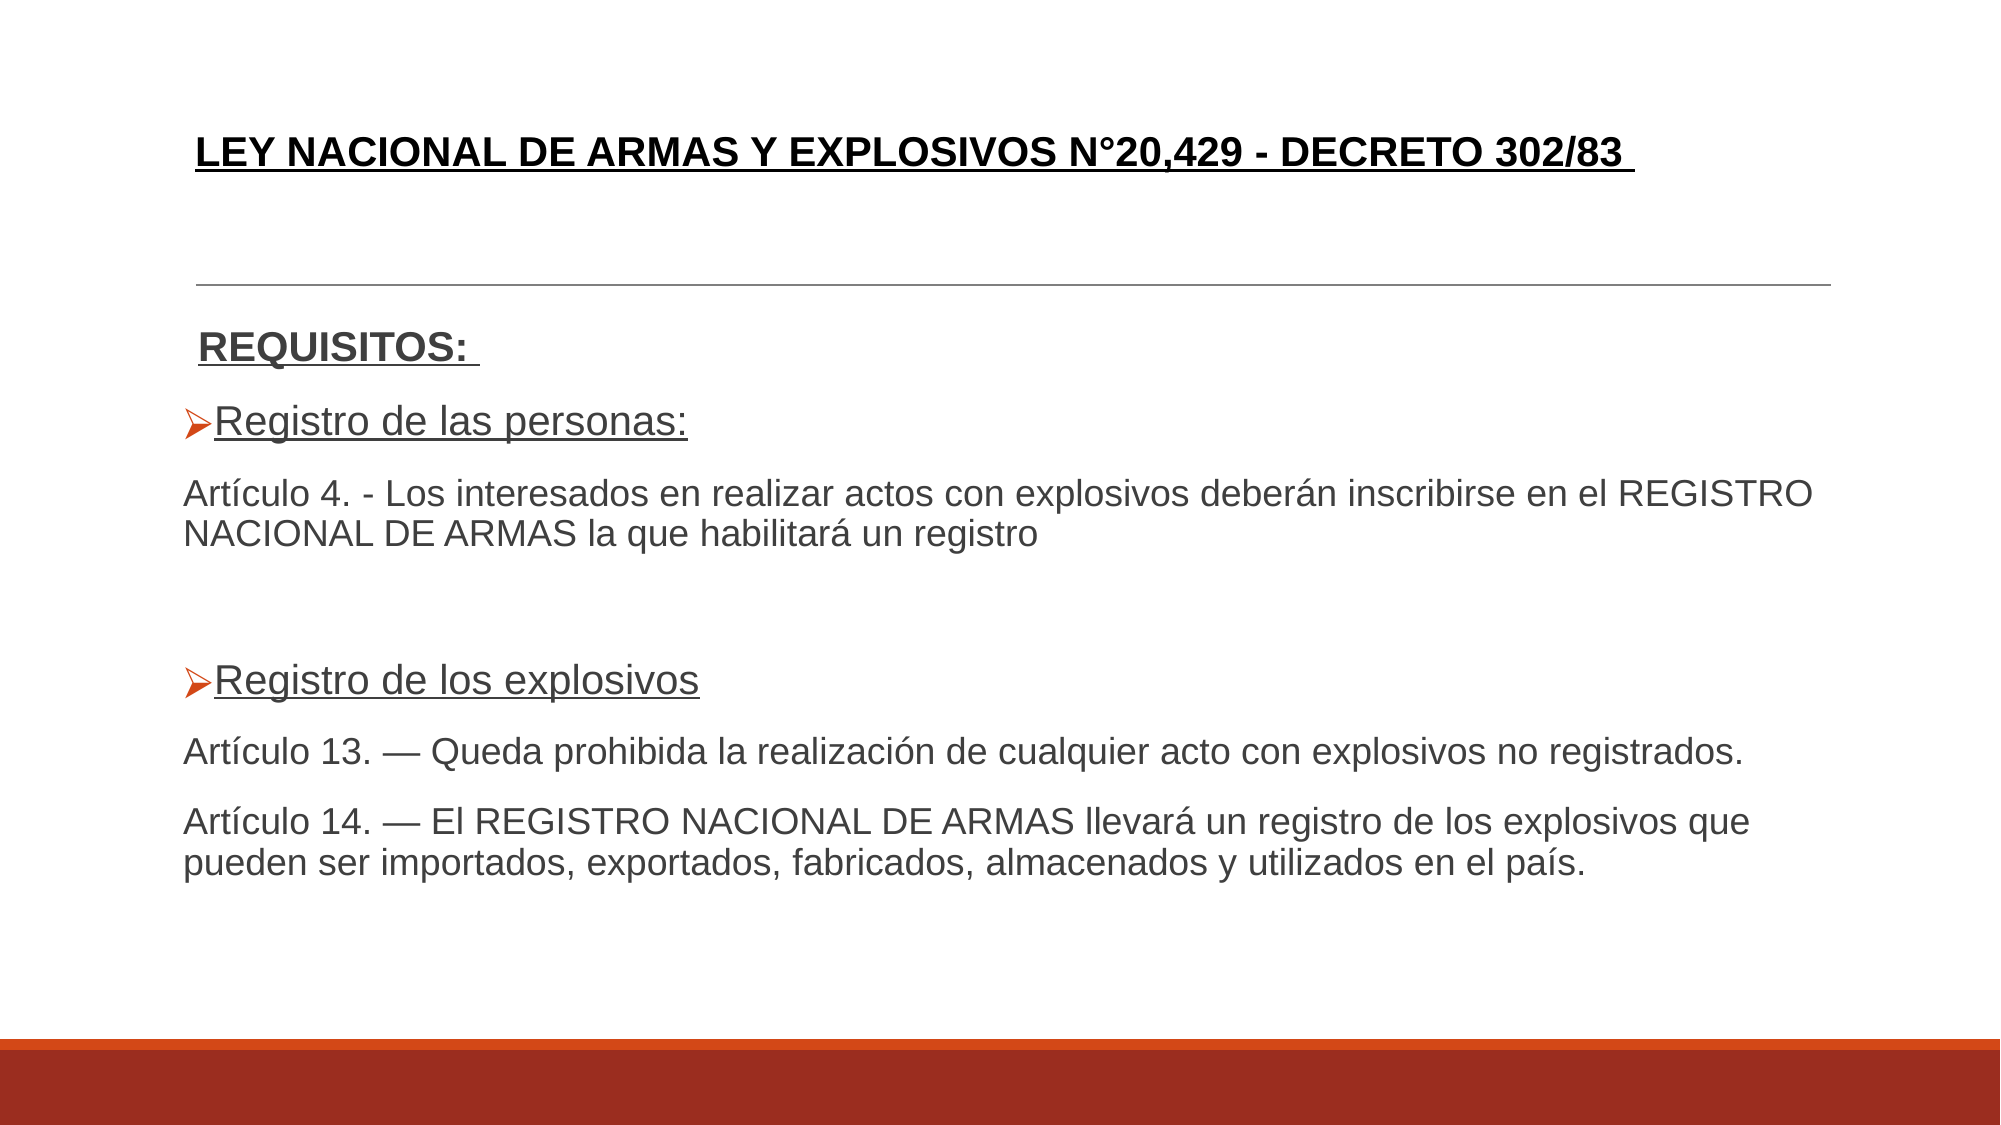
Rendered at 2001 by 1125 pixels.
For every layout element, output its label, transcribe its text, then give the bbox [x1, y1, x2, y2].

title LEY NACIONAL DE ARMAS Y EXPLOSIVOS N°20,429 - DECRETO 302/83 [180, 47, 1830, 267]
list REQUISITOS: Registro de las personas: Artículo 4. - Los interesados en realizar actos con explosivos deberán inscribirse en el REGISTRO NACIONAL DE ARMAS la que habilitará un registro Registro de los explosivos Artículo 13. — Queda prohibida la realización de cualquier acto con explosivos no registrados. Artículo 14. — El REGISTRO NACIONAL DE ARMAS llevará un registro de los explosivos que pueden ser importados, exportados, fabricados, almacenados y utilizados en el país. [183, 238, 1834, 963]
